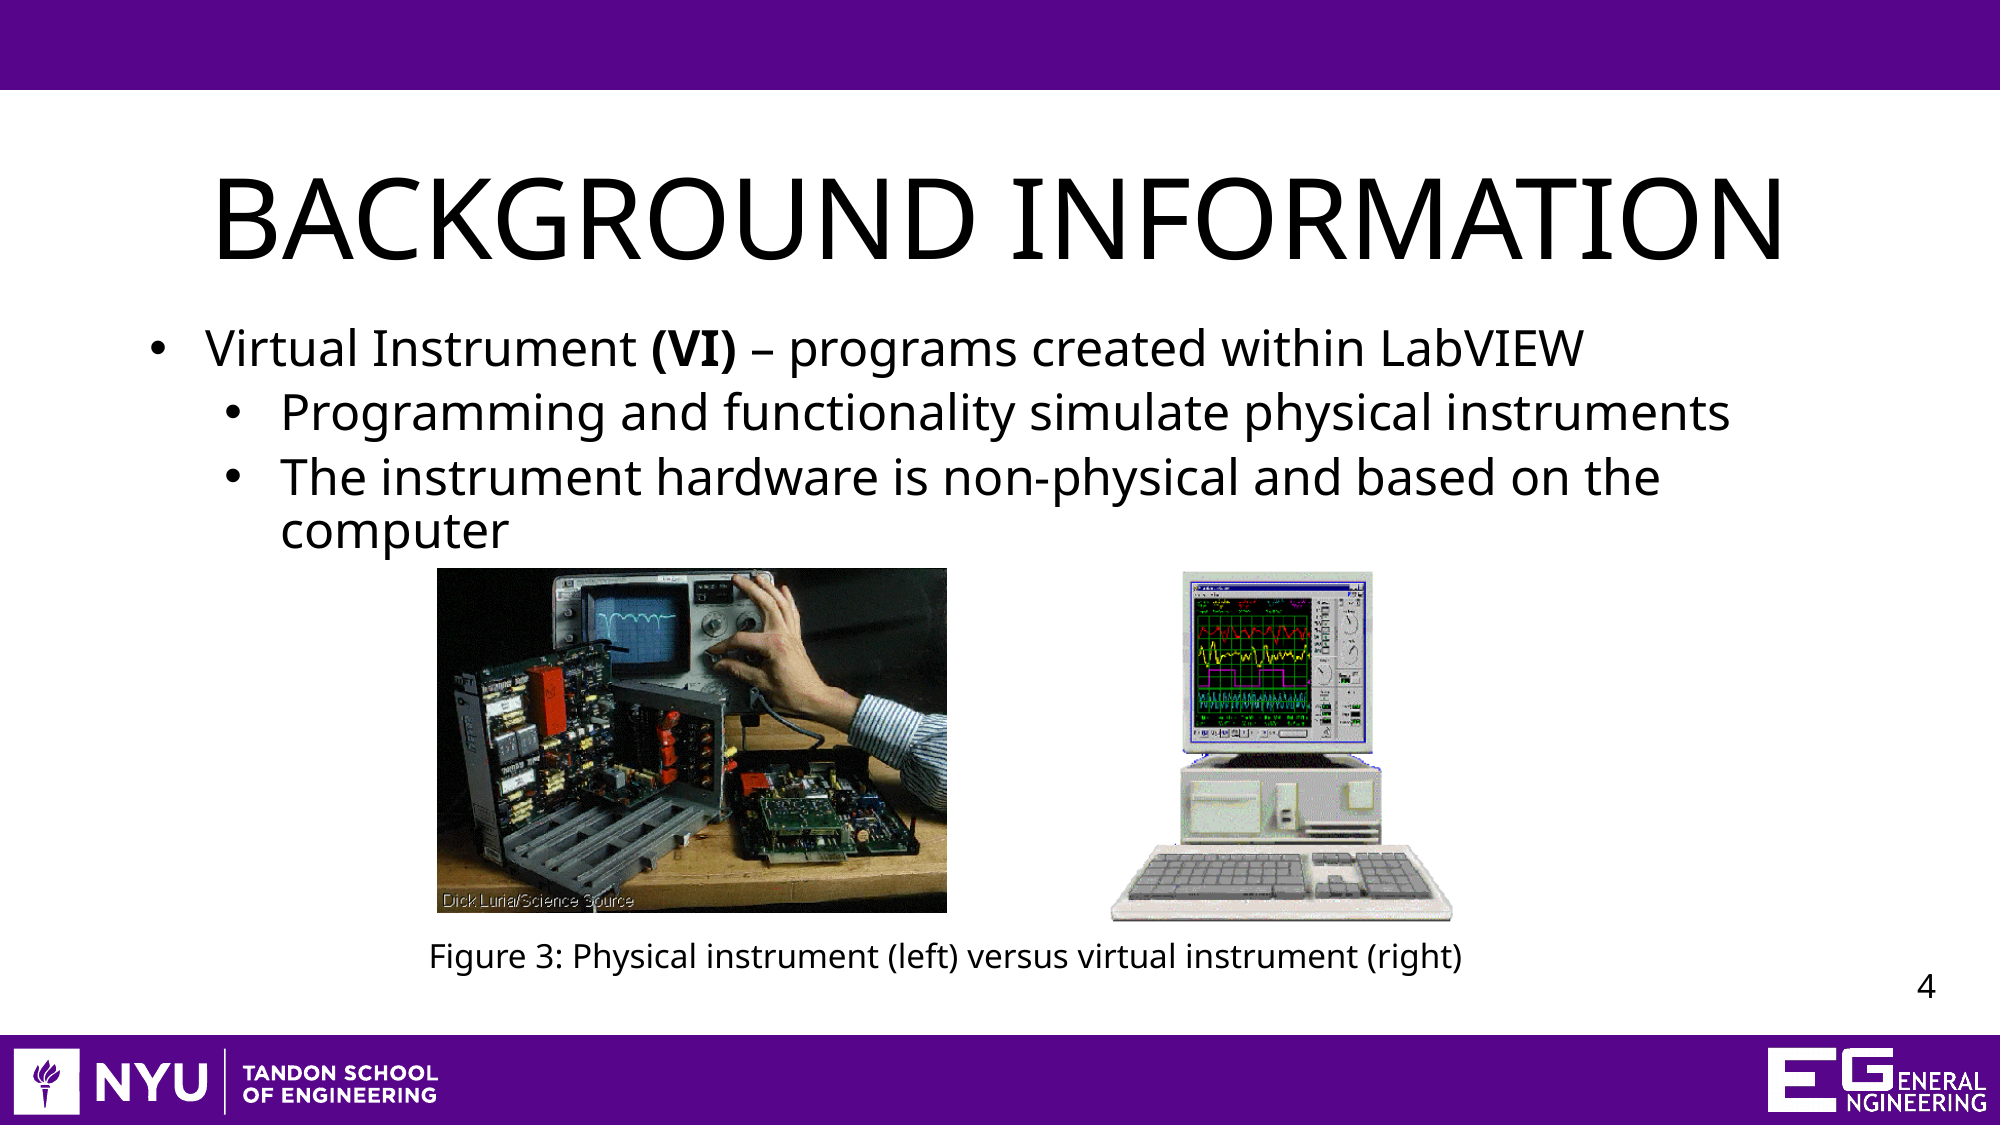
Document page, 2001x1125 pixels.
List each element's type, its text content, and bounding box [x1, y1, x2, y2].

text_box [0, 0, 2000, 91]
subtitle Virtual Instrument (VI) – programs created within LabVIEW Programming and functionality simulate physical instruments The instrument hardware is non-physical and based on the computer [134, 315, 1871, 959]
picture [1085, 556, 1484, 954]
picture [437, 568, 947, 913]
text_box [0, 1034, 1752, 1125]
text_box 4 [1802, 958, 1951, 1013]
picture [13, 1048, 438, 1115]
picture [1752, 1031, 2000, 1125]
text_box Figure 3: Physical instrument (left) versus virtual instrument (right) [327, 928, 1565, 983]
title BACKGROUND INFORMATION [92, 132, 1908, 292]
